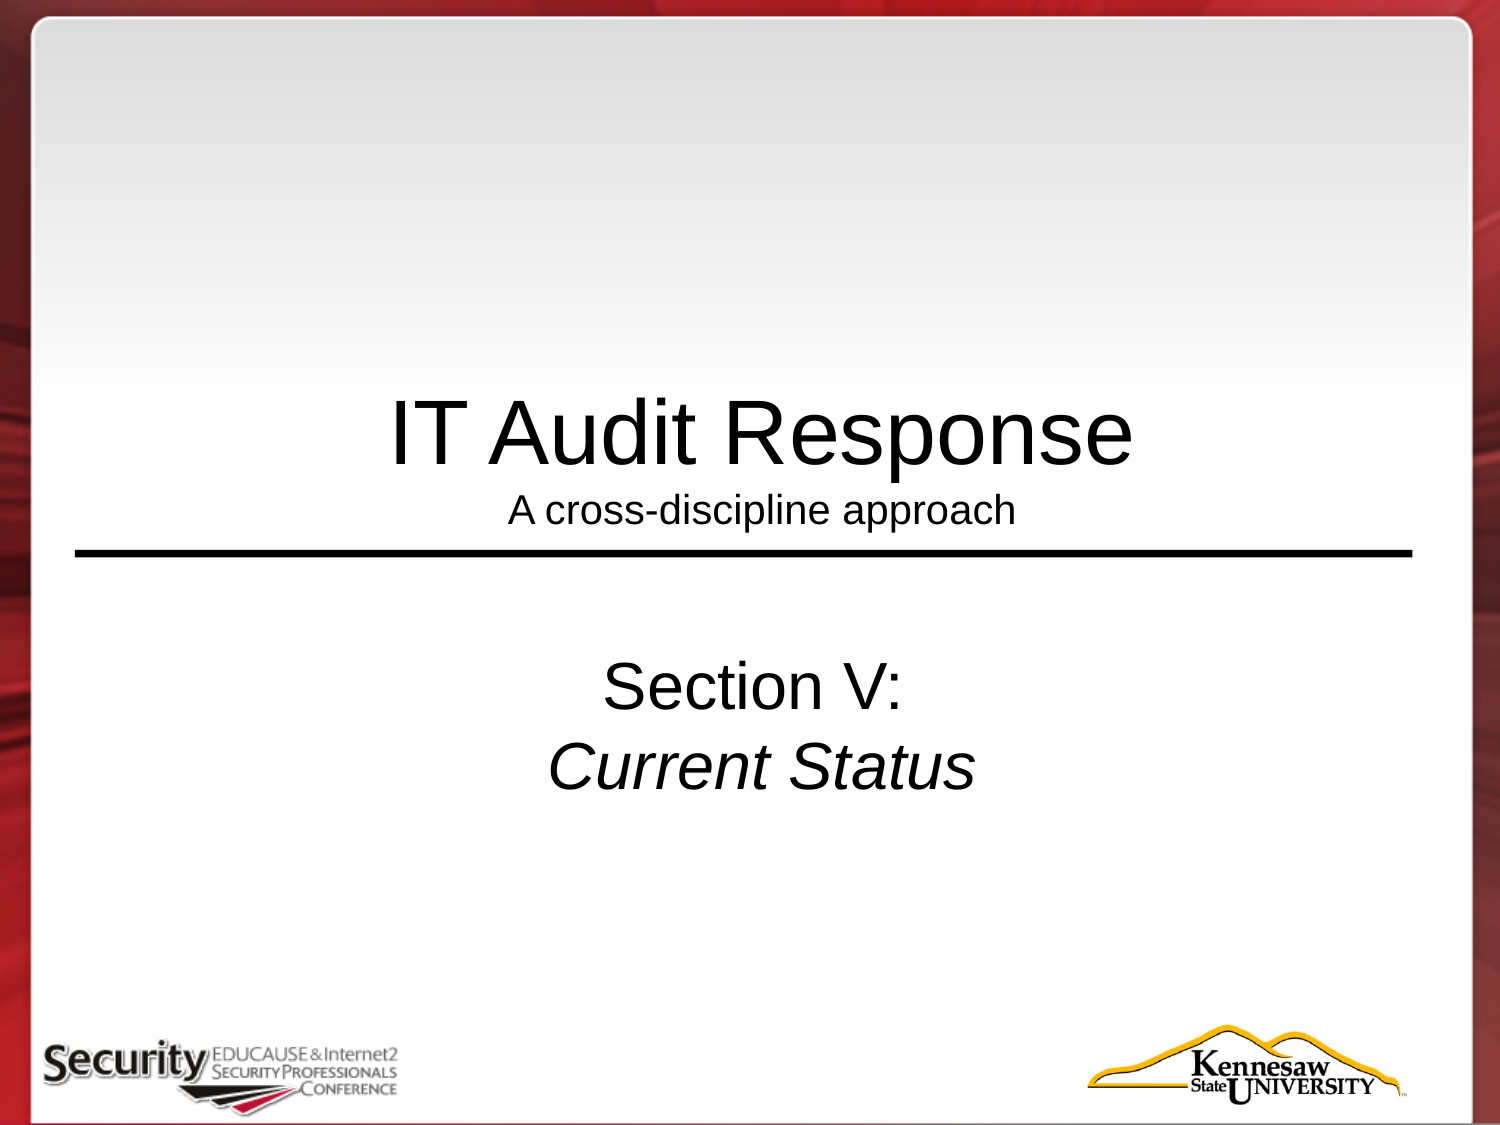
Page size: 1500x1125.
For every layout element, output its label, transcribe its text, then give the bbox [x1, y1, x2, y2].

picture [0, 0, 1500, 1125]
text_box [73, 548, 1414, 560]
title IT Audit Response A cross-discipline approach Section V: Current Status [87, 312, 1438, 863]
